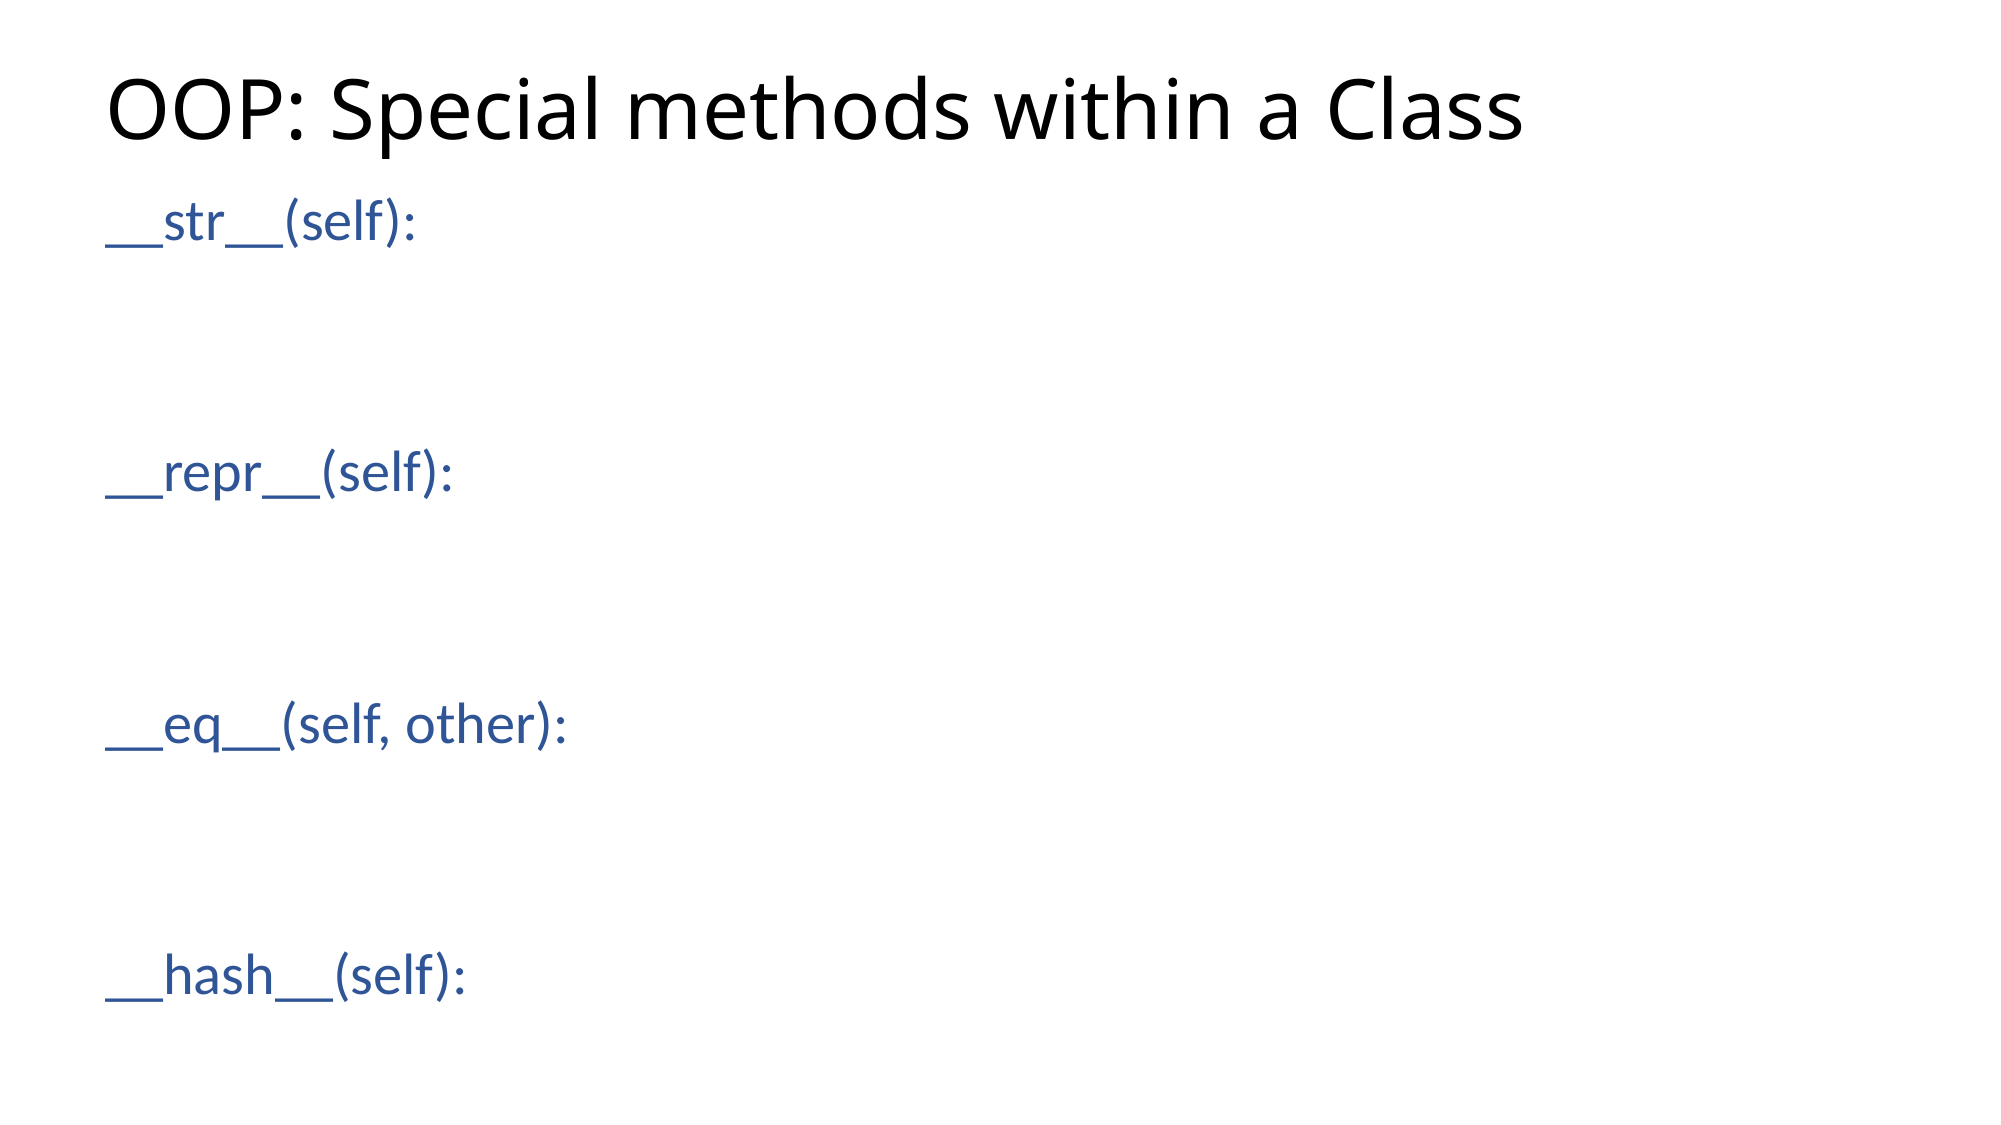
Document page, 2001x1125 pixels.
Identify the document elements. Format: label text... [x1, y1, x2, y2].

list __str__(self): __repr__(self): __eq__(self, other): __hash__(self): [90, 182, 1816, 518]
title OOP: Special methods within a Class [90, 60, 1816, 164]
